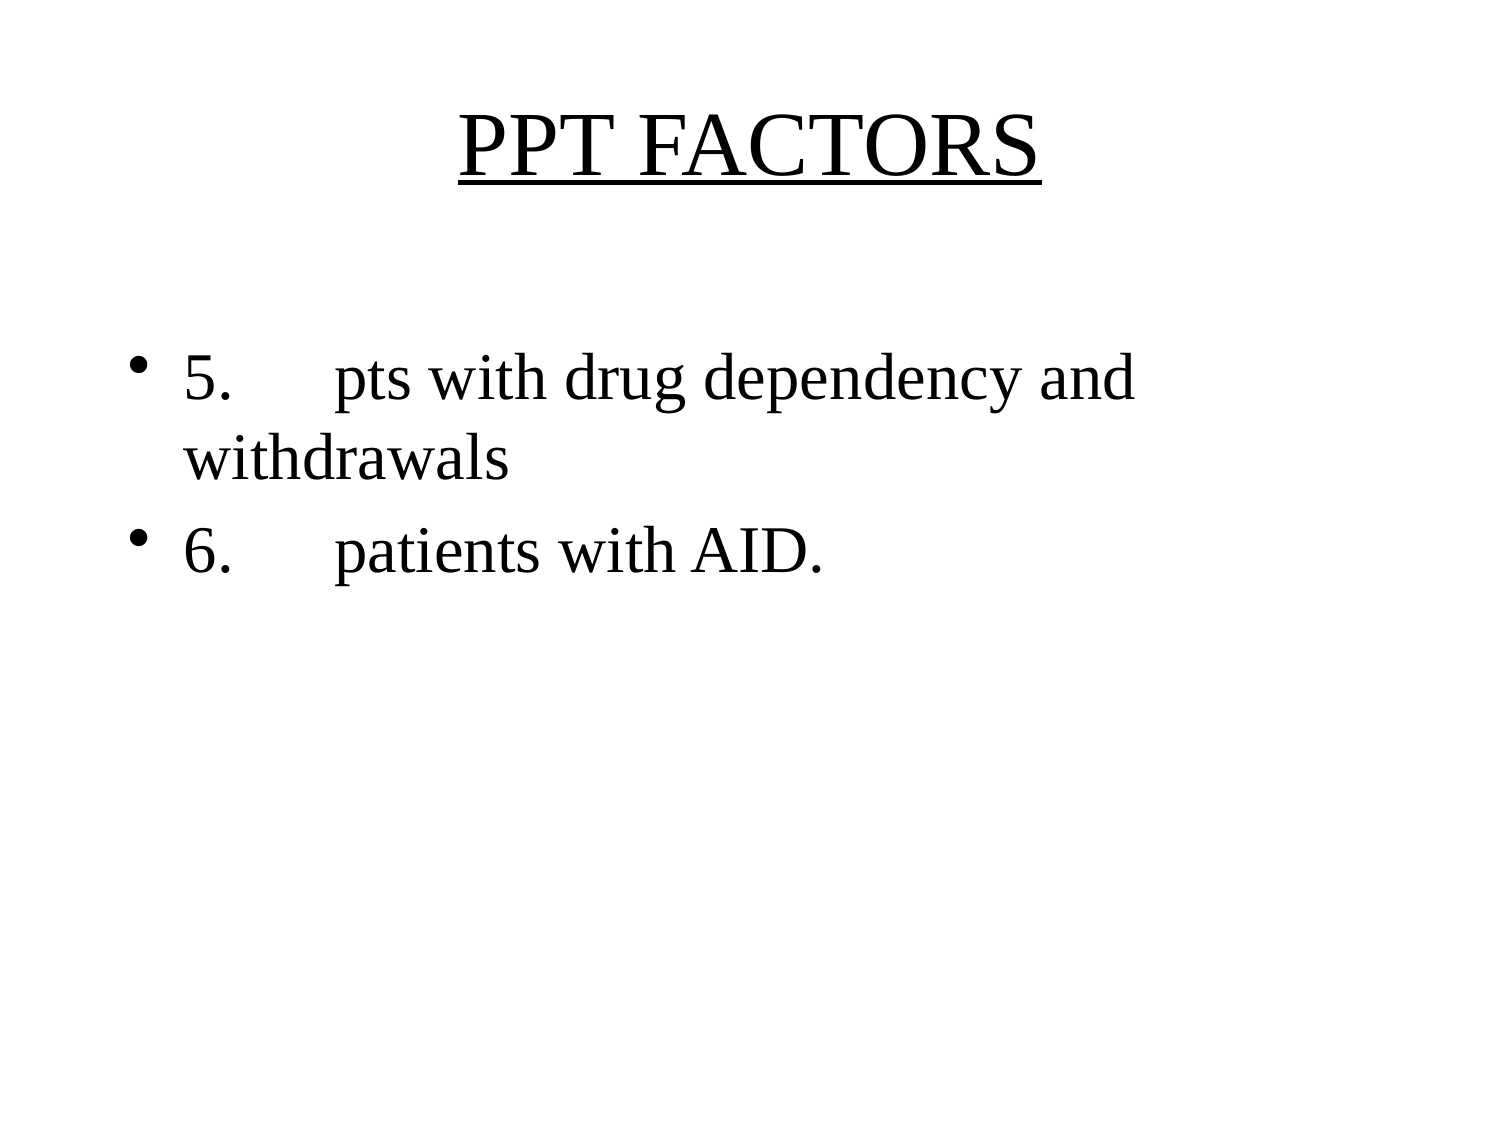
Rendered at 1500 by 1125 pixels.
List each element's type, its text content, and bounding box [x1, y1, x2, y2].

list 5. pts with drug dependency and withdrawals 6. patients with AID. [112, 324, 1388, 1001]
title PPT FACTORS [112, 99, 1388, 288]
